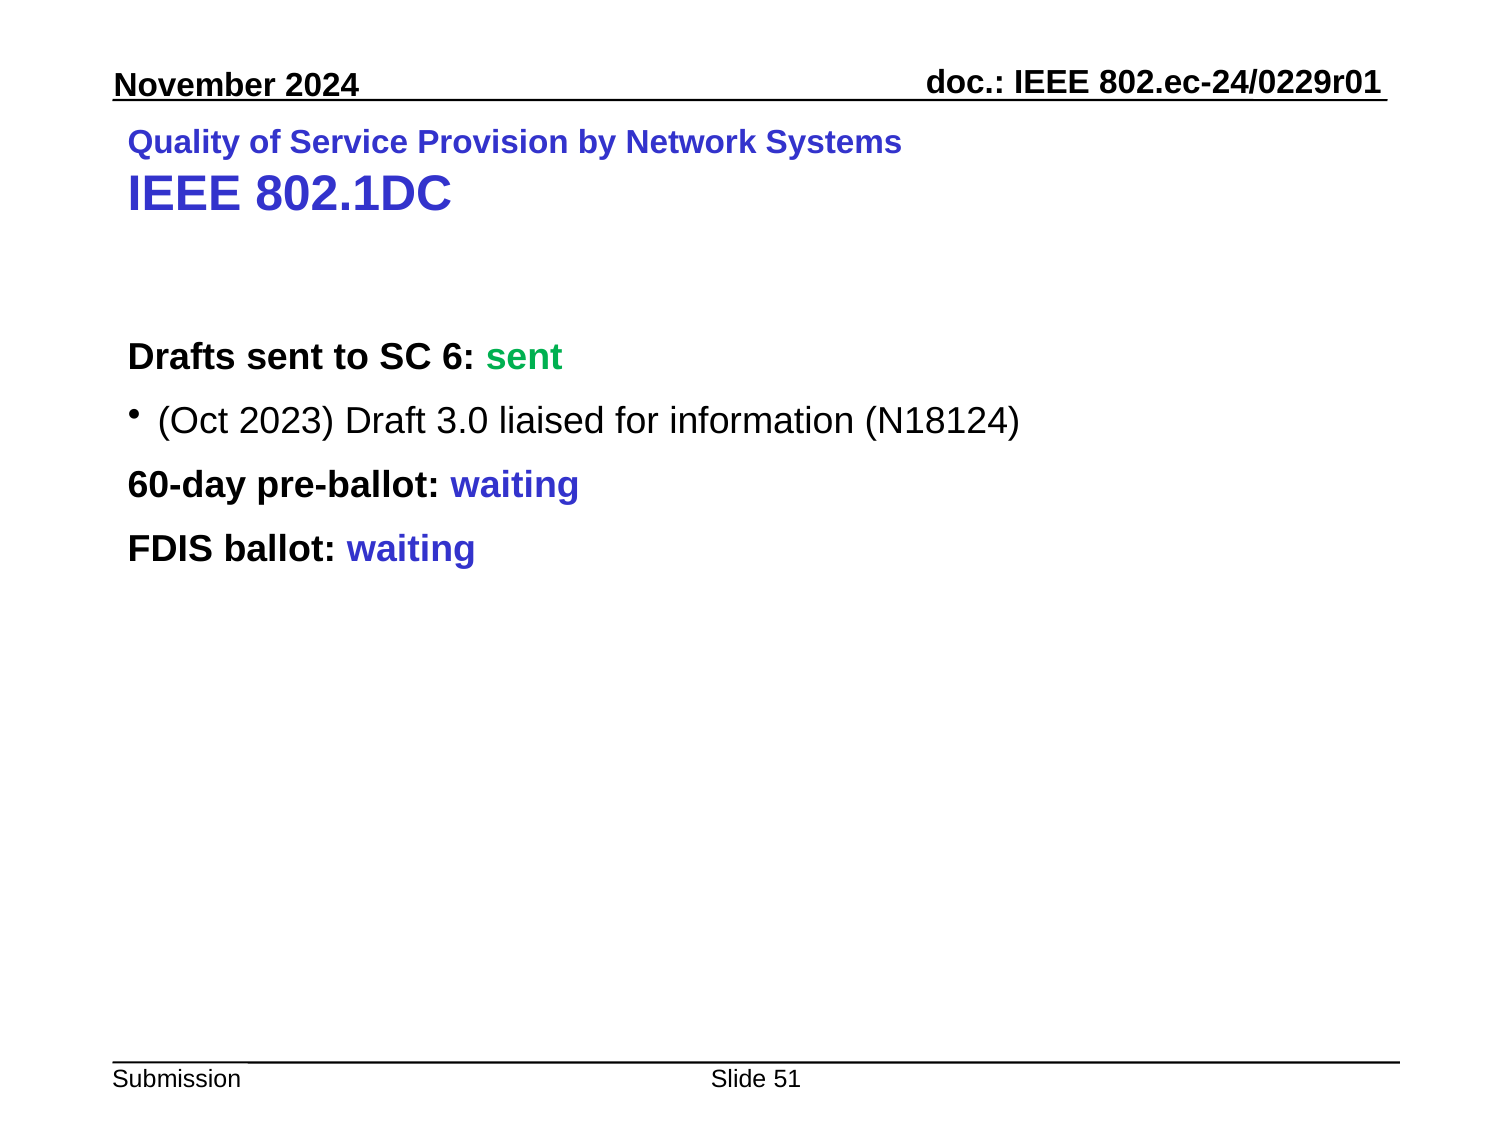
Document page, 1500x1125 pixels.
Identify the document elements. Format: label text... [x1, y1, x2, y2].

list Drafts sent to SC 6: sent (Oct 2023) Draft 3.0 liaised for information (N18124) 60-day pre-ballot: waiting FDIS ballot: waiting [112, 324, 1388, 1000]
slide_number Slide 51 [709, 1061, 803, 1093]
title Quality of Service Provision by Network Systems IEEE 802.1DC [112, 112, 1388, 288]
